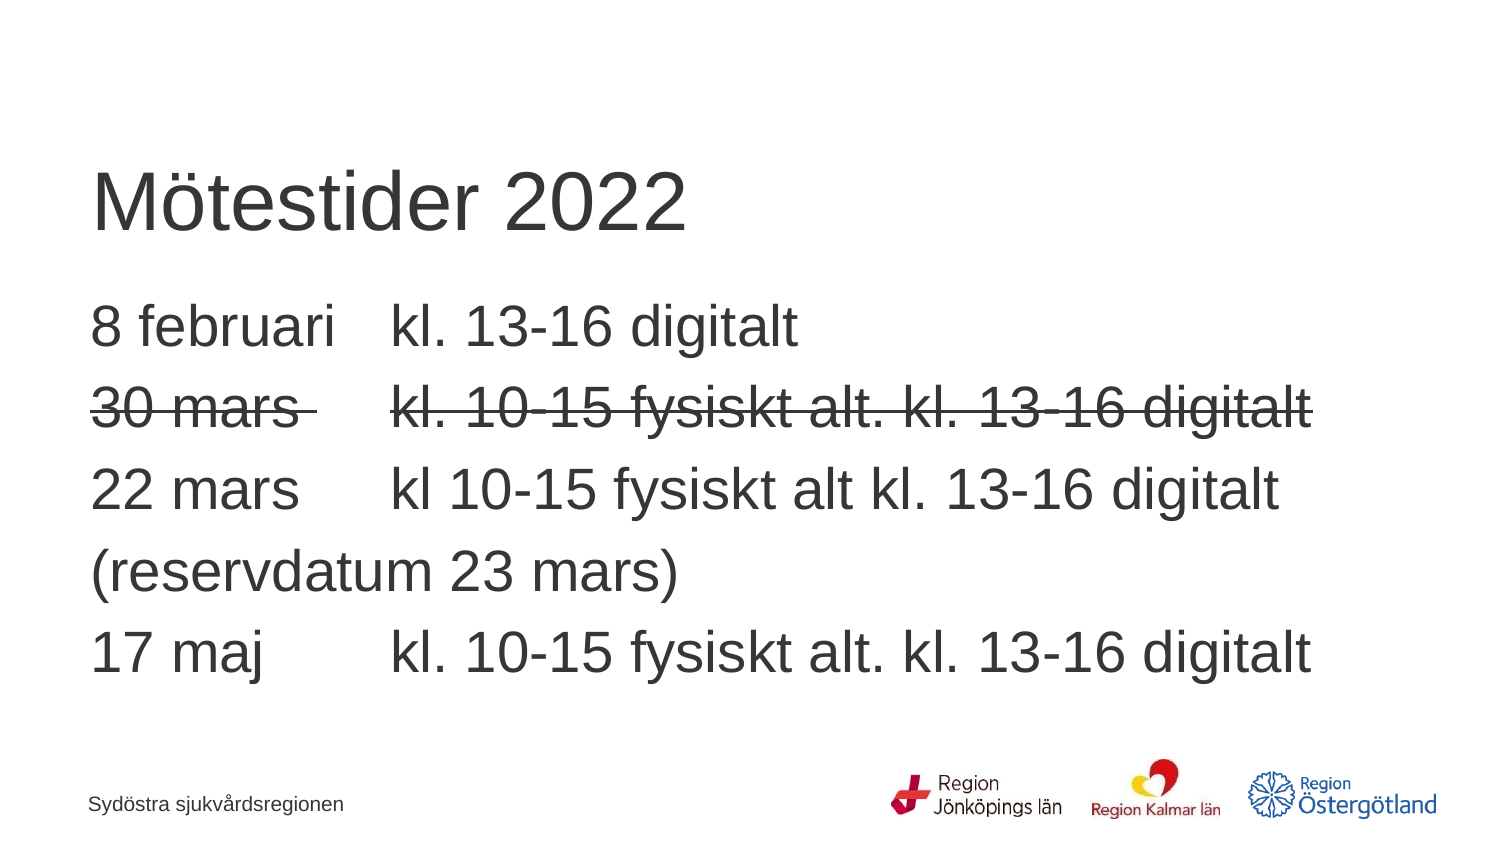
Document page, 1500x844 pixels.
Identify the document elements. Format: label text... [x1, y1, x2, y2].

title Mötestider 2022 [76, 126, 1427, 268]
picture [891, 771, 1062, 819]
picture [1248, 771, 1436, 819]
list 8 februari kl. 13-16 digitalt 30 mars kl. 10-15 fysiskt alt. kl. 13-16 digitalt 22 mars kl 10-15 fysiskt alt kl. 13-16 digitalt (reservdatum 23 mars) 17 maj kl. 10-15 fysiskt alt. kl. 13-16 digitalt [75, 280, 1425, 741]
picture [1092, 759, 1220, 819]
